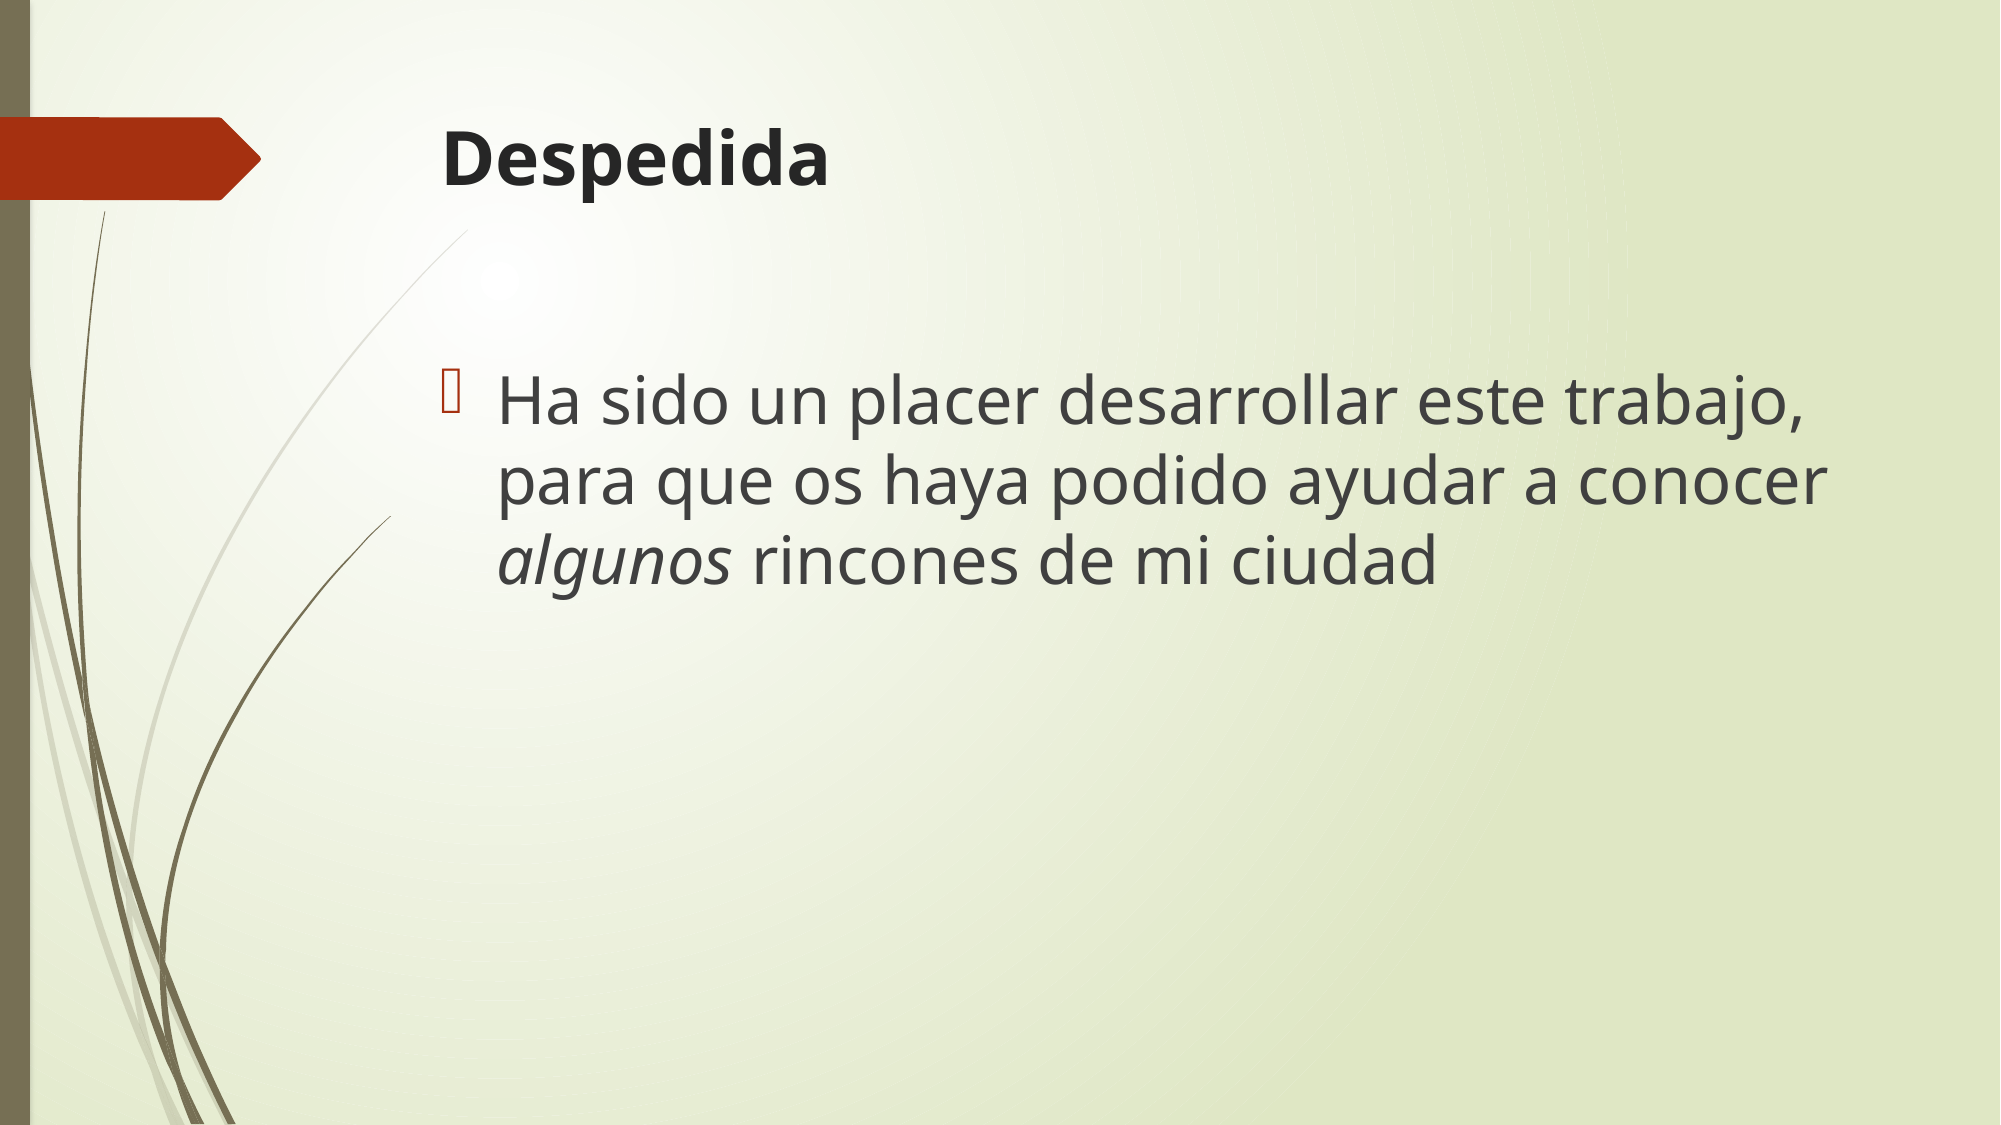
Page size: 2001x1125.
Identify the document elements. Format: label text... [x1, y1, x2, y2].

title Despedida [425, 102, 1888, 313]
list Ha sido un placer desarrollar este trabajo, para que os haya podido ayudar a conocer algunos rincones de mi ciudad [424, 350, 1888, 970]
